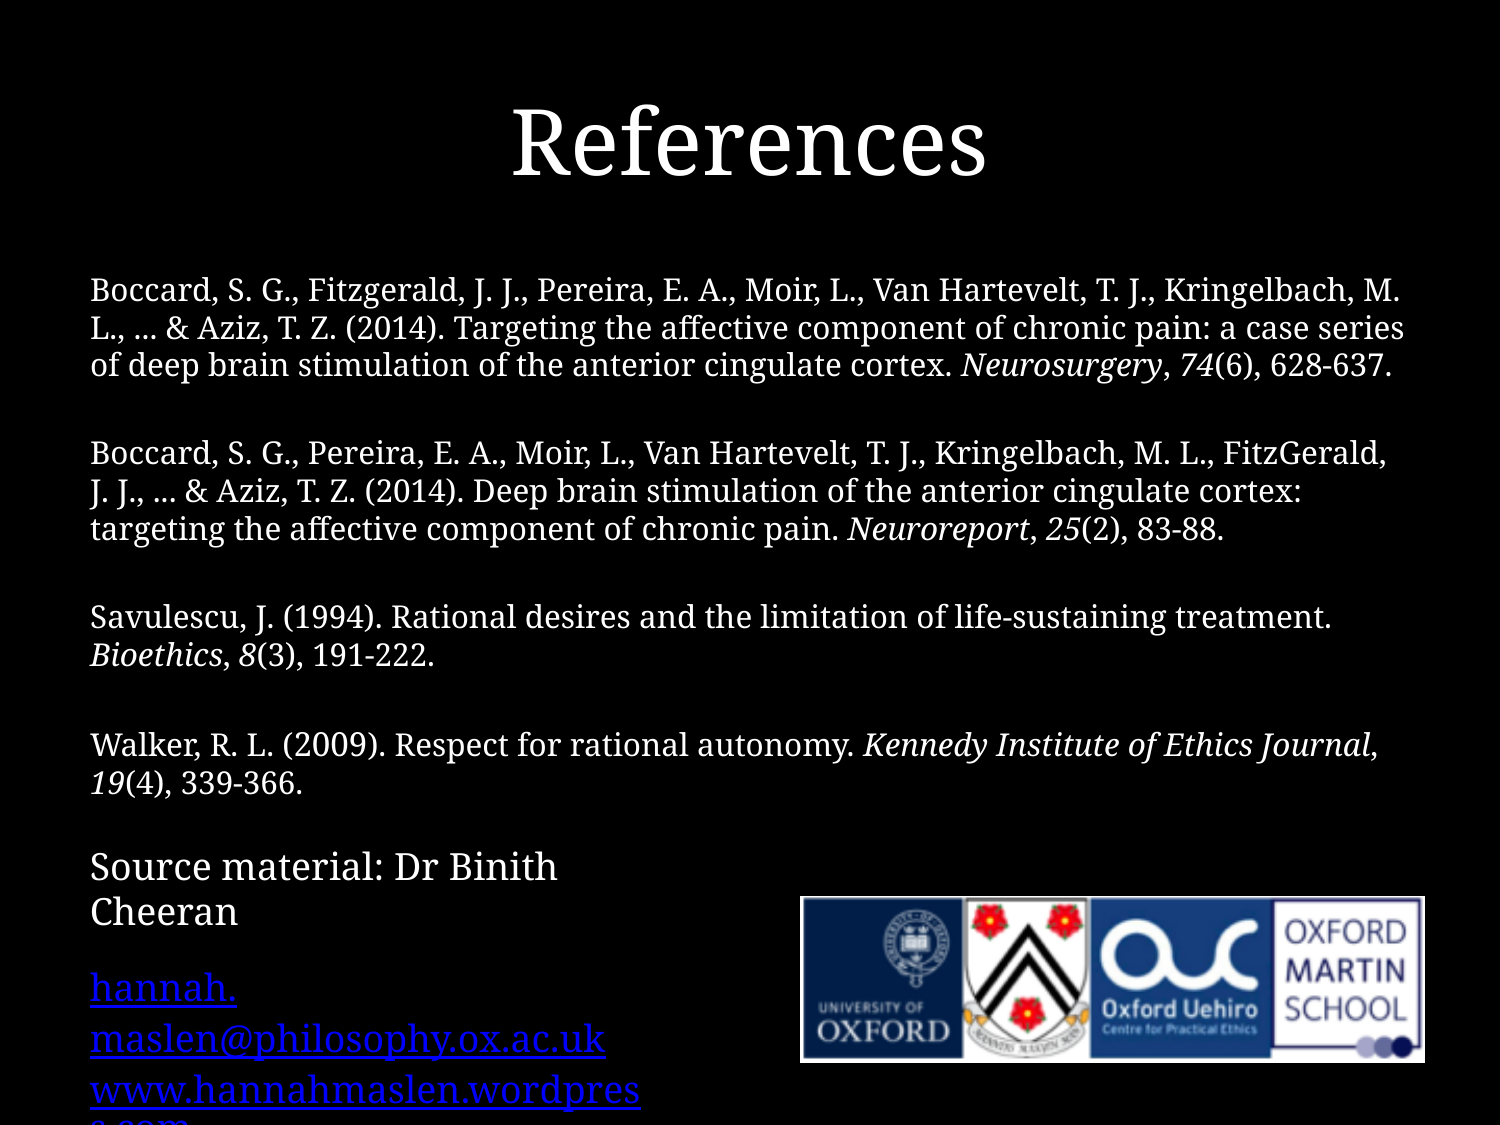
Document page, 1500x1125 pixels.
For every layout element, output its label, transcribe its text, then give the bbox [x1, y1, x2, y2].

picture [799, 896, 1426, 1064]
text_box hannah.maslen@philosophy.ox.ac.uk www.hannahmaslen.wordpress.com [74, 956, 667, 1125]
title References [75, 45, 1425, 233]
list Boccard, S. G., Fitzgerald, J. J., Pereira, E. A., Moir, L., Van Hartevelt, T. J., Kringelbach, M. L., ... & Aziz, T. Z. (2014). Targeting the affective component of chronic pain: a case series of deep brain stimulation of the anterior cingulate cortex. Neurosurgery, 74(6), 628-637. Boccard, S. G., Pereira, E. A., Moir, L., Van Hartevelt, T. J., Kringelbach, M. L., FitzGerald, J. J., ... & Aziz, T. Z. (2014). Deep brain stimulation of the anterior cingulate cortex: targeting the affective component of chronic pain. Neuroreport, 25(2), 83-88. Savulescu, J. (1994). Rational desires and the limitation of life‐sustaining treatment. Bioethics, 8(3), 191-222. Walker, R. L. (2009). Respect for rational autonomy. Kennedy Institute of Ethics Journal, 19(4), 339-366. [75, 262, 1425, 847]
text_box Source material: Dr Binith Cheeran [74, 835, 629, 941]
